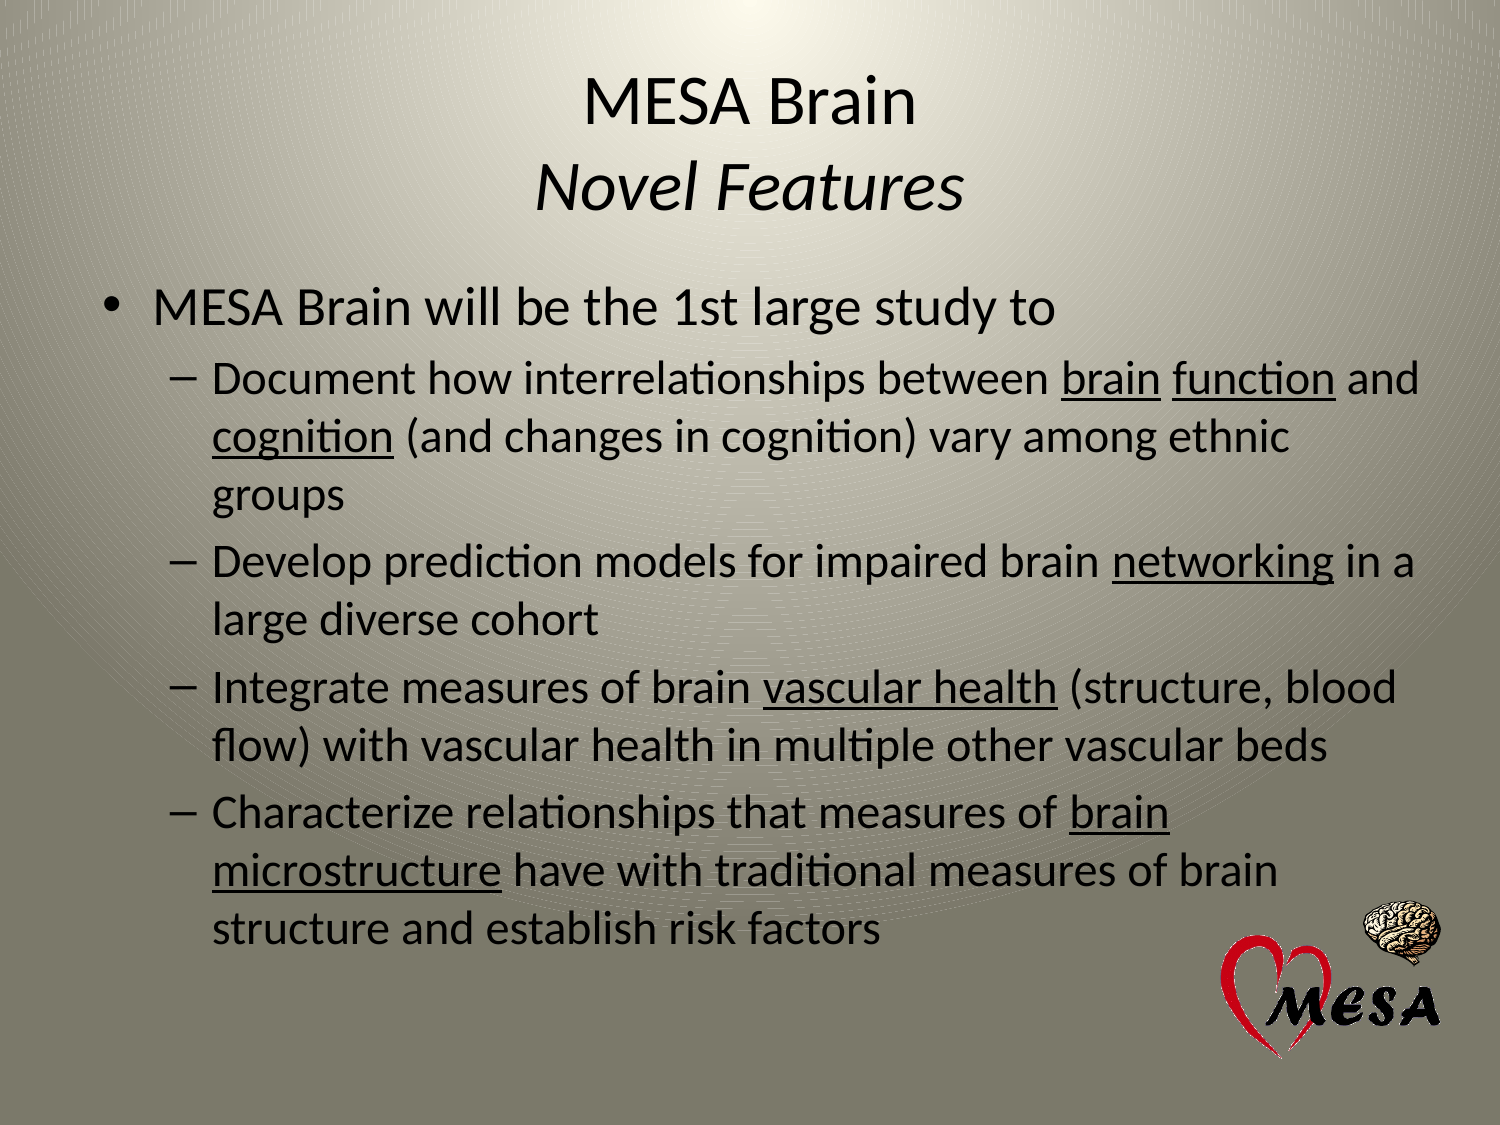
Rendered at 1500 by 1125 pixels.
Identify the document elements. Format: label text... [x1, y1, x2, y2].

picture [1212, 899, 1451, 1072]
title MESA Brain Novel Features [75, 45, 1425, 233]
list MESA Brain will be the 1st large study to Document how interrelationships between brain function and cognition (and changes in cognition) vary among ethnic groups Develop prediction models for impaired brain networking in a large diverse cohort Integrate measures of brain vascular health (structure, blood flow) with vascular health in multiple other vascular beds Characterize relationships that measures of brain microstructure have with traditional measures of brain structure and establish risk factors [87, 262, 1438, 1005]
